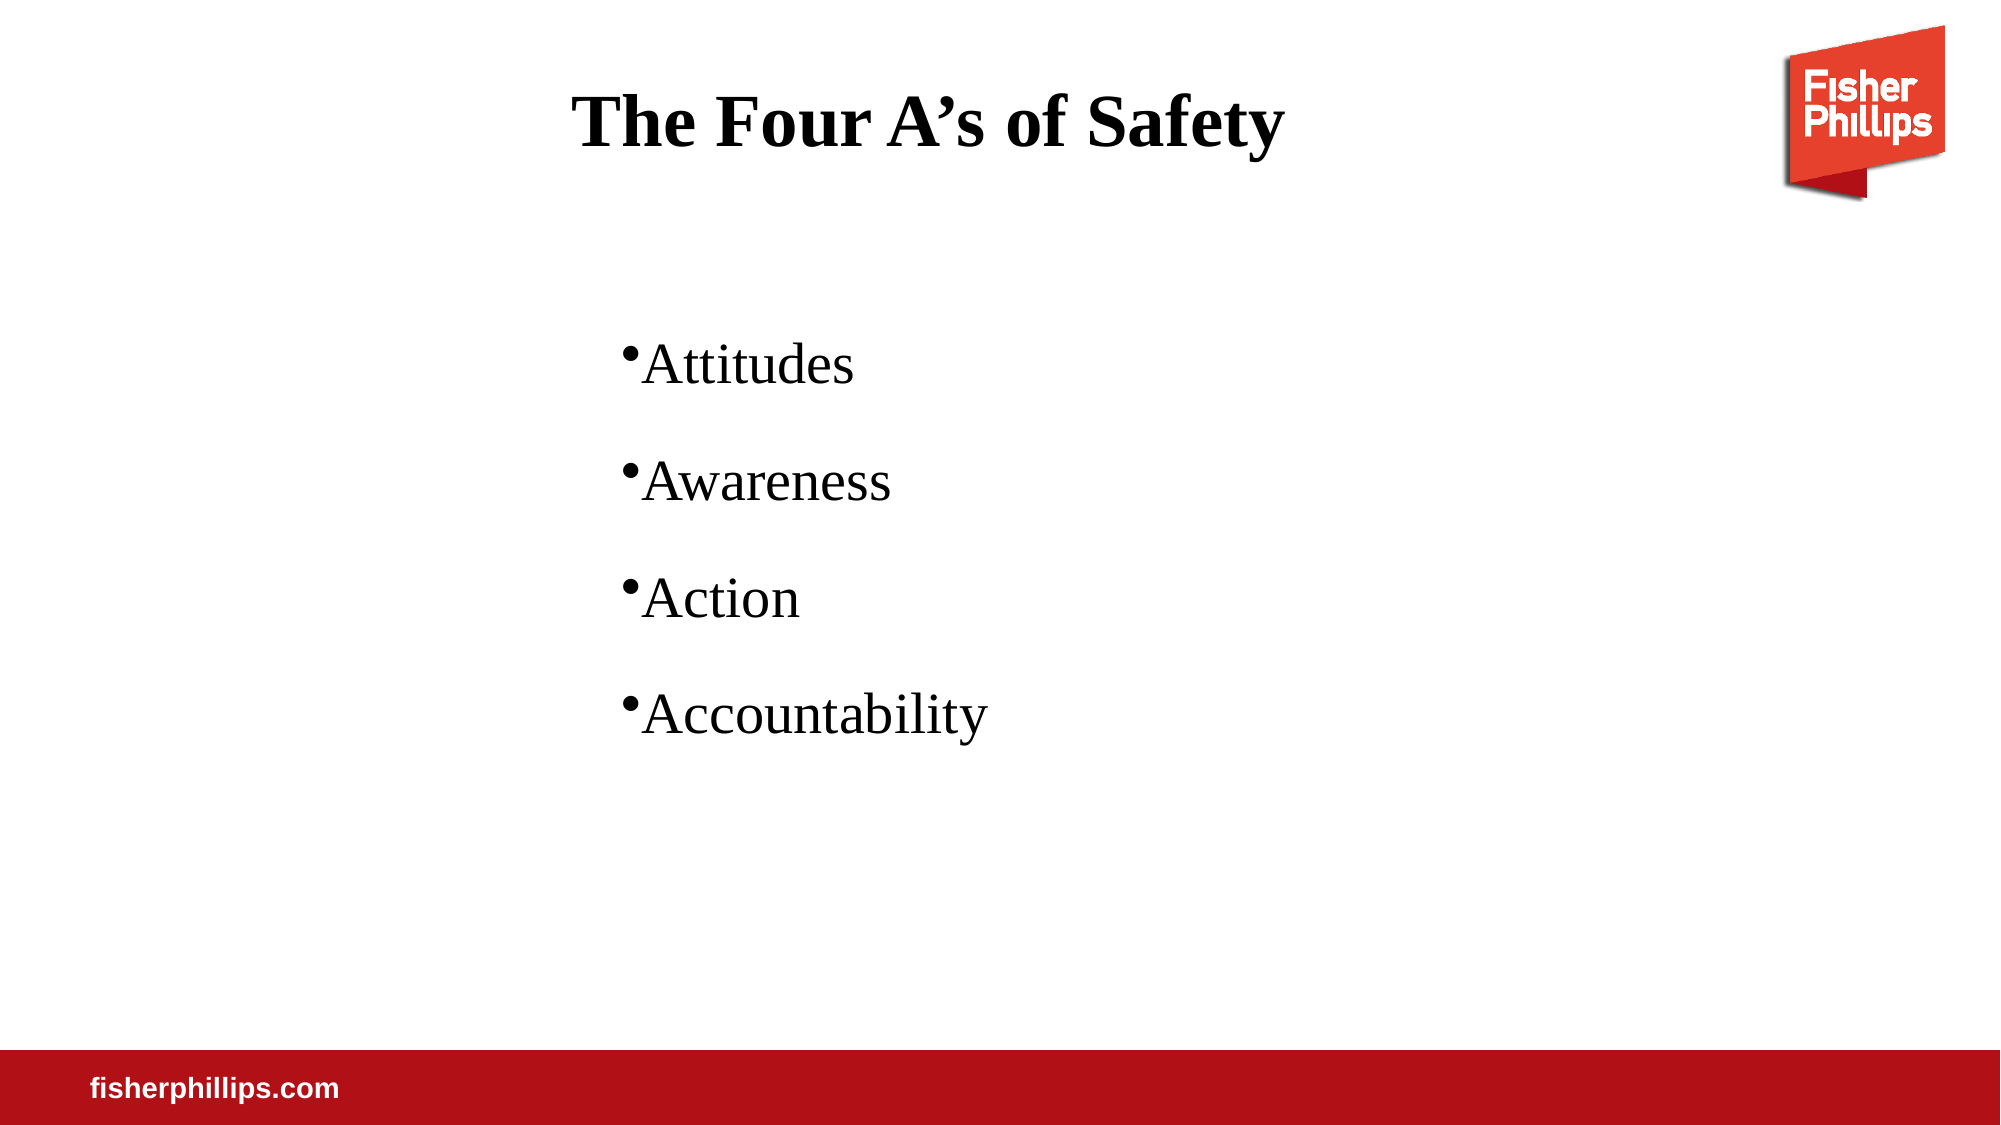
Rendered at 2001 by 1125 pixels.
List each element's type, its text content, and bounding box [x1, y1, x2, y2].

title The Four A’s of Safety [52, 49, 1807, 196]
text_box Attitudes Awareness Action Accountability [606, 283, 1481, 753]
picture [1771, 21, 1952, 202]
